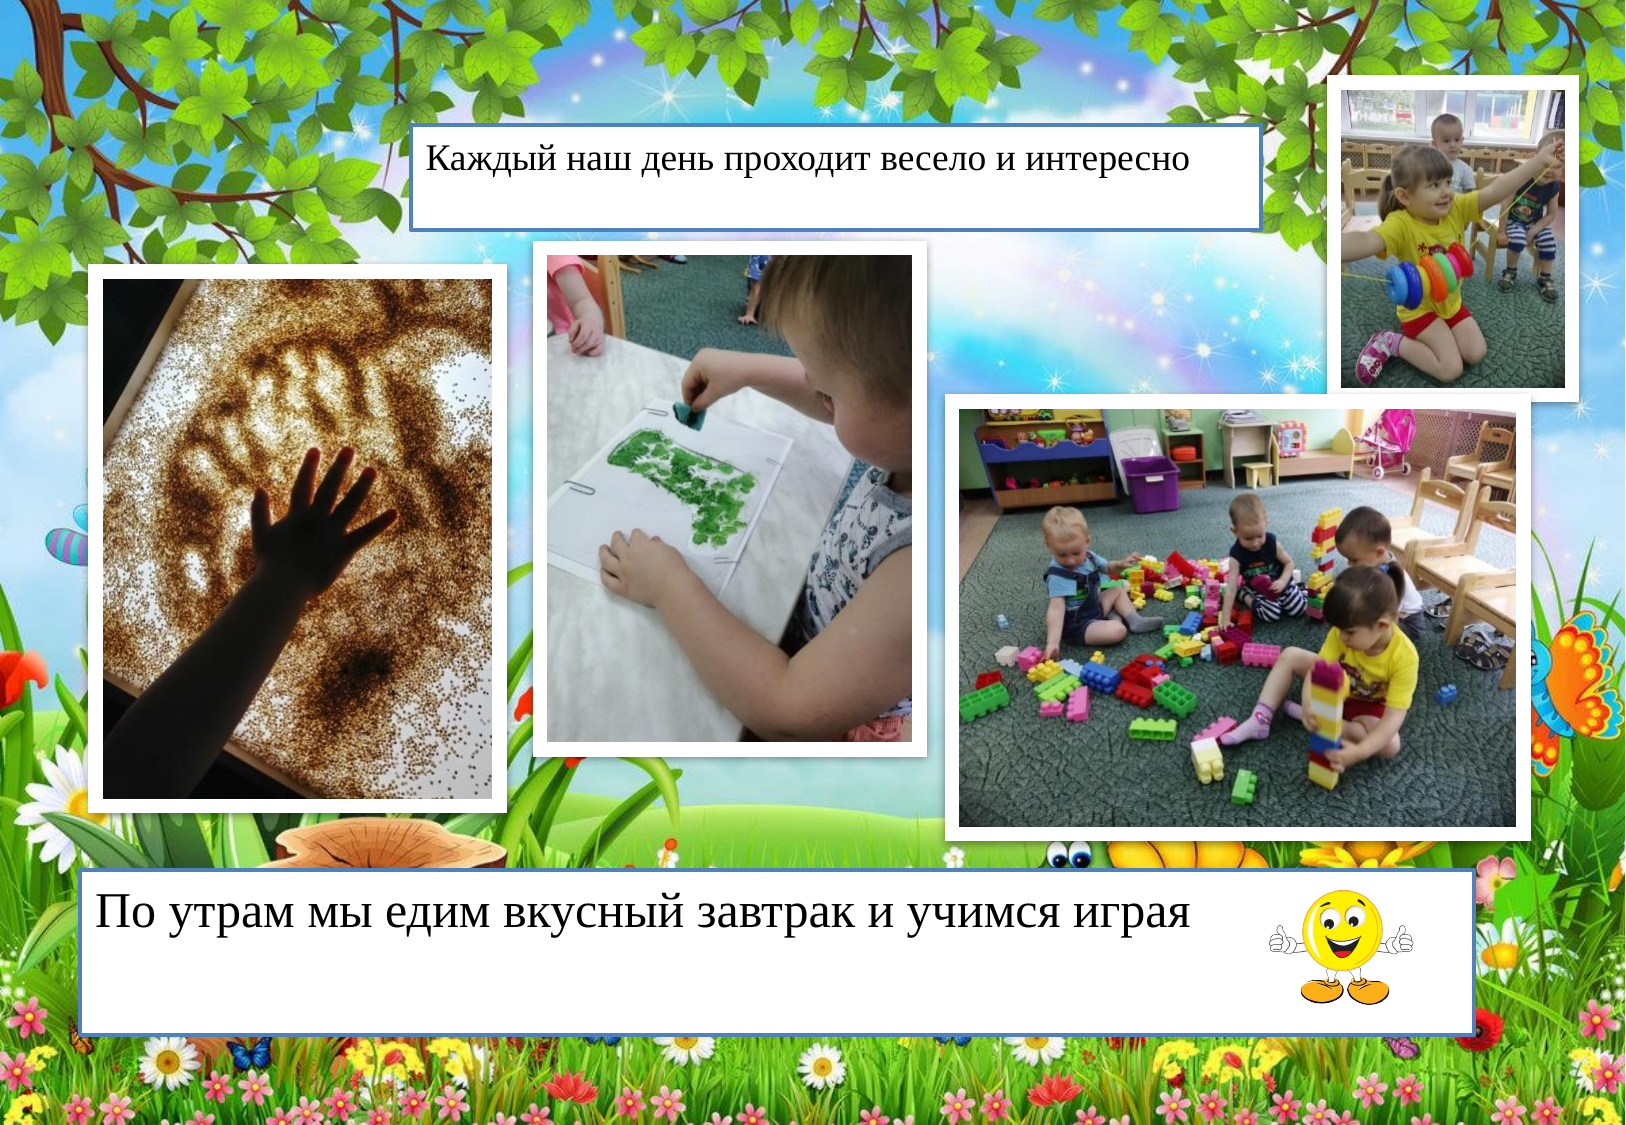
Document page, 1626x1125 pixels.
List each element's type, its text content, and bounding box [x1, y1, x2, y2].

picture [0, 0, 1626, 1125]
text_box По утрам мы едим вкусный завтрак и учимся играя [78, 868, 1476, 1037]
text_box Каждый наш день проходит весело и интересно [409, 123, 1263, 232]
